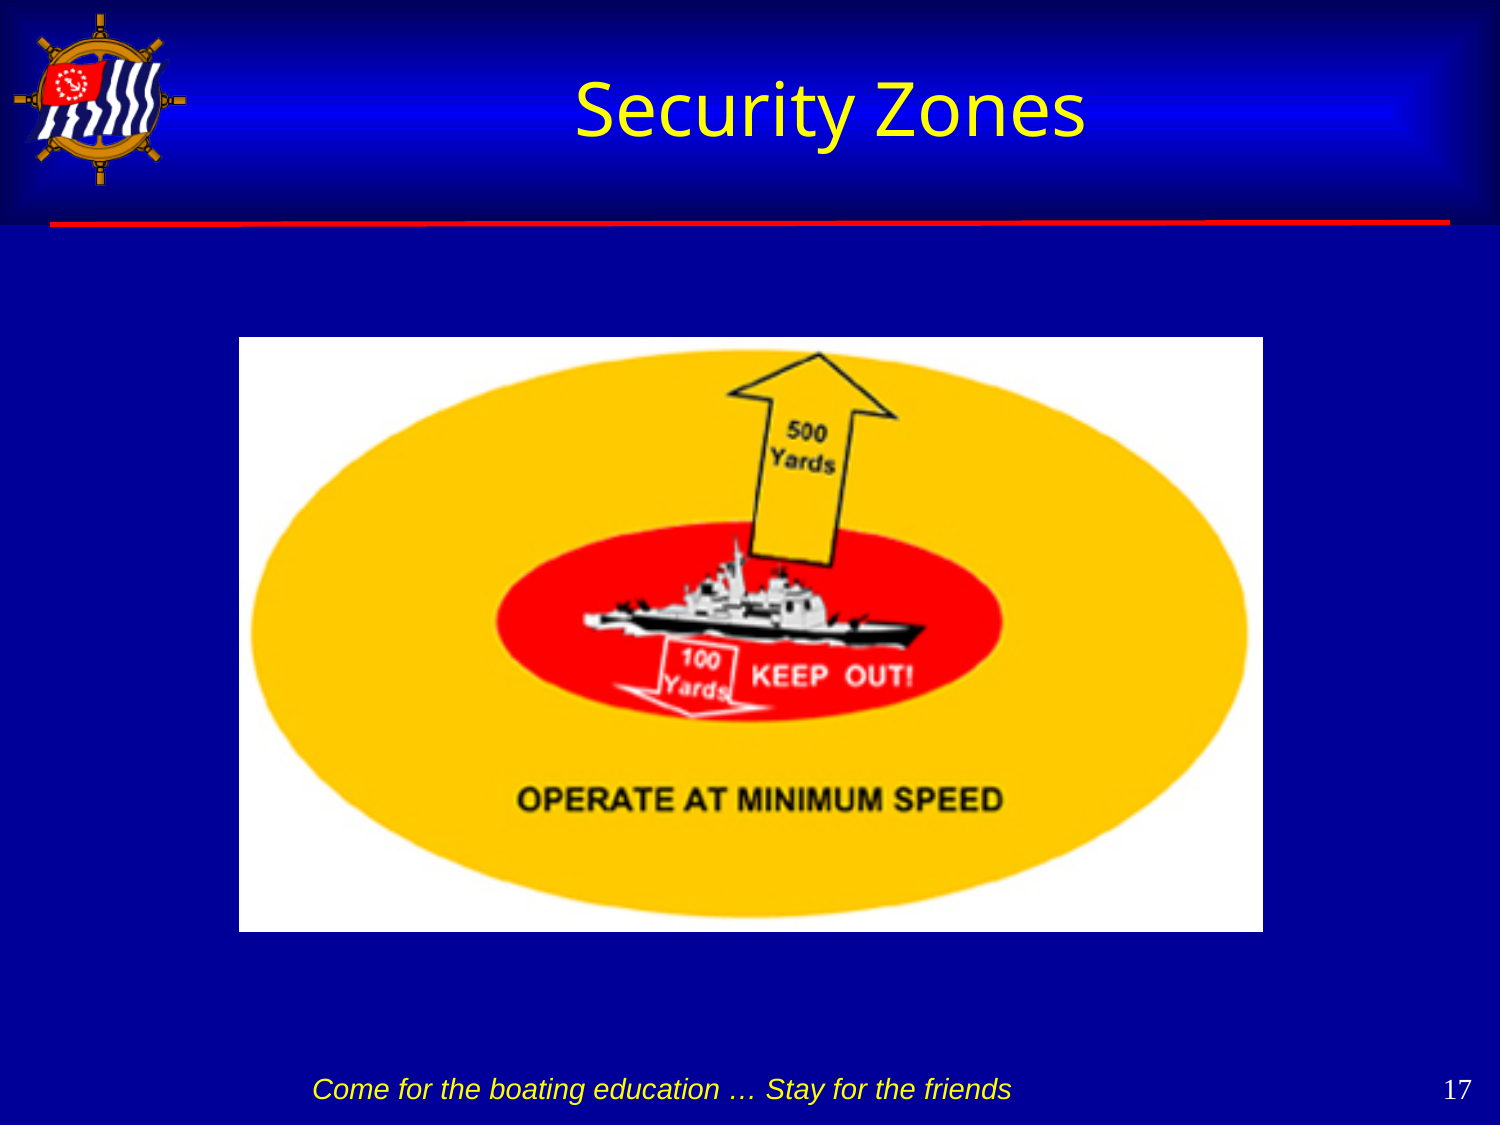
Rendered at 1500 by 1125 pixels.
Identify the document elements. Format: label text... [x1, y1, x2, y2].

footer Come for the boating education … Stay for the friends [262, 1062, 1063, 1125]
picture [12, 12, 187, 188]
slide_number 17 [1174, 1049, 1488, 1125]
title Security Zones [187, 12, 1476, 201]
picture [239, 337, 1263, 932]
